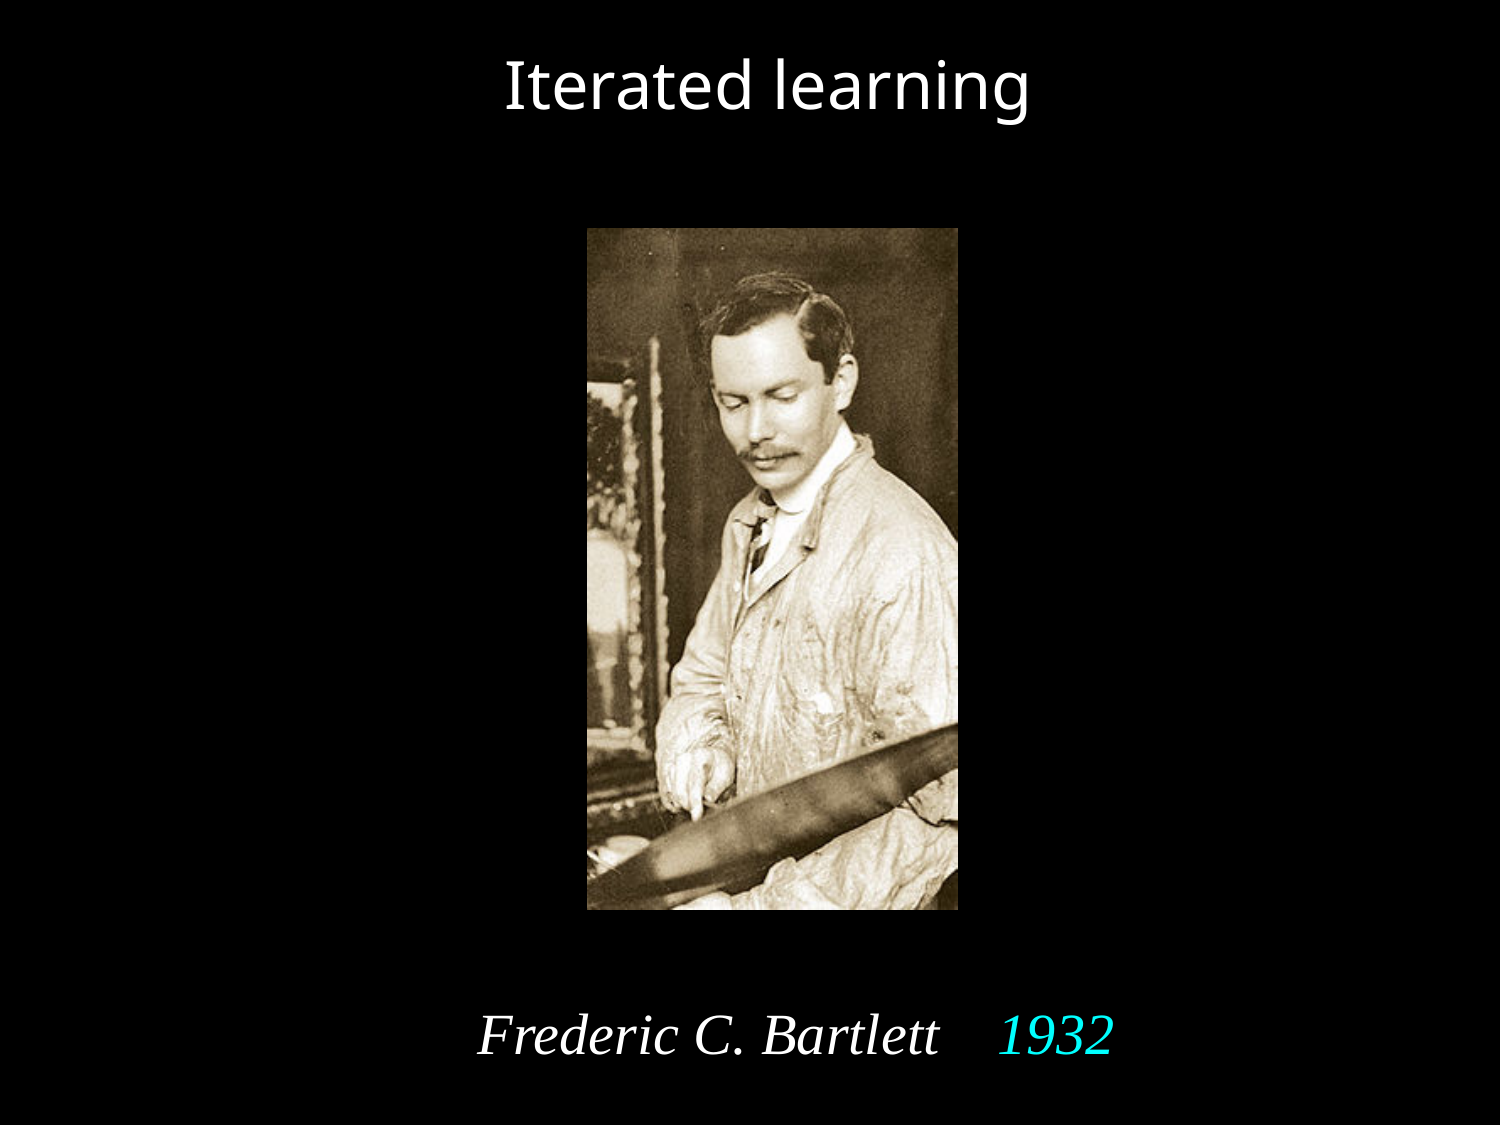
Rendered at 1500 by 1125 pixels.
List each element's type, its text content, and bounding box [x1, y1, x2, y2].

picture [587, 228, 959, 911]
text_box Iterated learning [132, 19, 1406, 106]
text_box Frederic C. Bartlett 1932 [262, 939, 1130, 1088]
